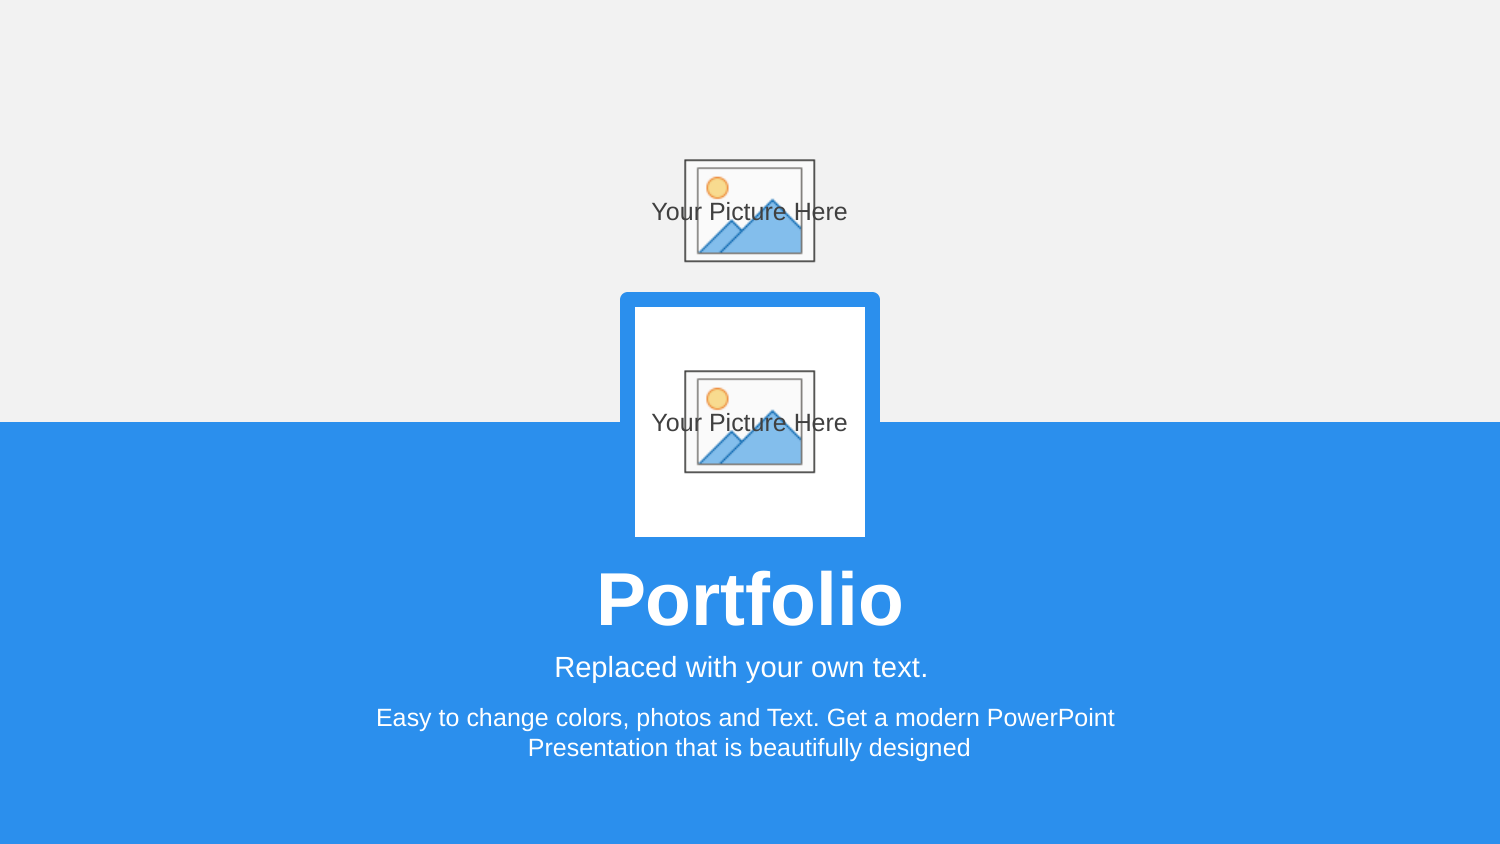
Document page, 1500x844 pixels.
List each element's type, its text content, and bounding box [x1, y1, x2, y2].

text_box Replaced with your own text. [0, 642, 1500, 690]
text_box Portfolio [0, 547, 1500, 642]
picture [0, 0, 1500, 538]
text_box Easy to change colors, photos and Text. Get a modern PowerPoint Presentation that is beautifully designed [312, 694, 1187, 769]
